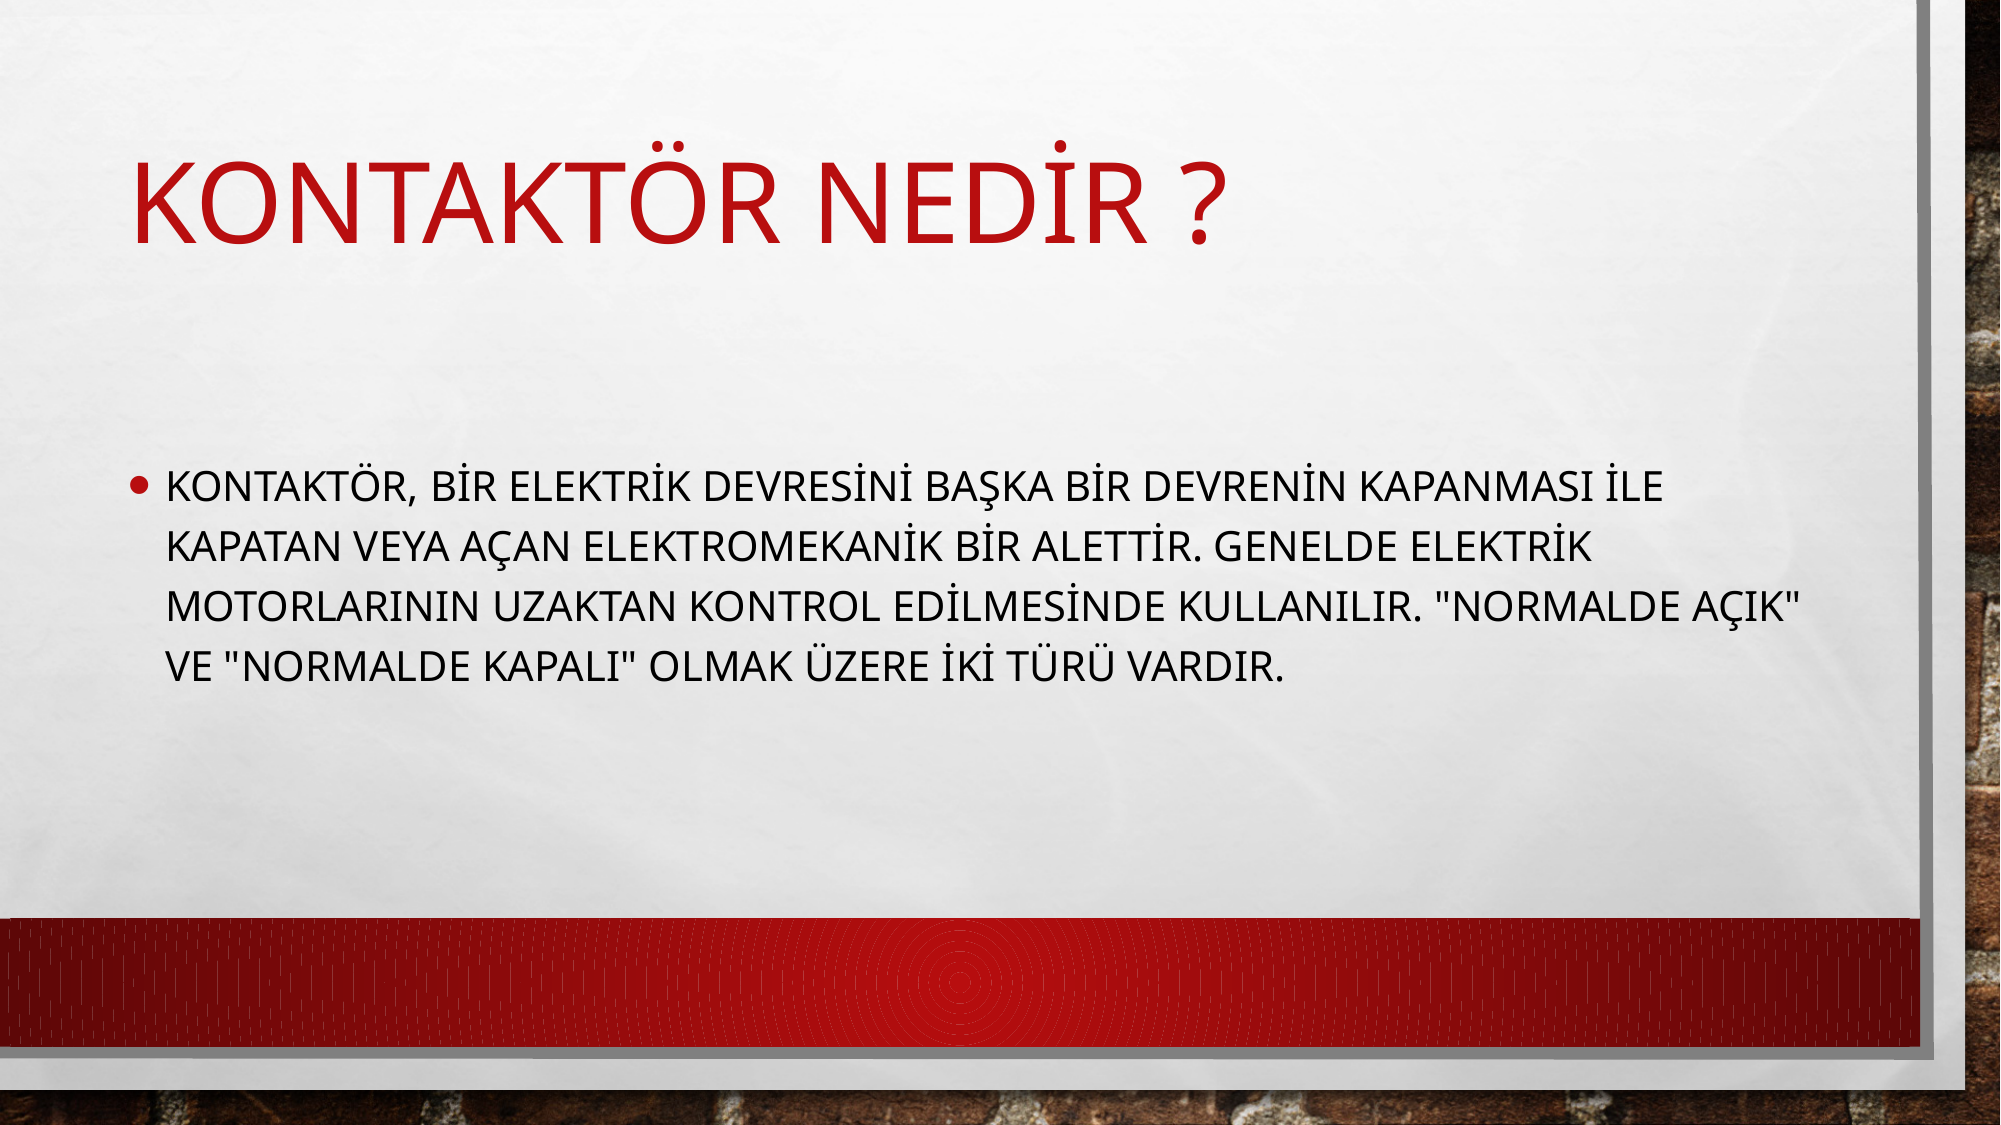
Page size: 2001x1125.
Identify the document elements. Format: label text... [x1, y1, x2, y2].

title Kontaktör nedir ? [112, 112, 1818, 302]
picture [0, 0, 2000, 1125]
list Kontaktör, bir elektrik devresini başka bir devrenin kapanması ile kapatan veya açan elektromekanik bir alettir. Genelde elektrik motorlarının uzaktan kontrol edilmesinde kullanılır. "Normalde açık" ve "normalde kapalı" olmak üzere iki türü vardır. [112, 338, 1818, 882]
